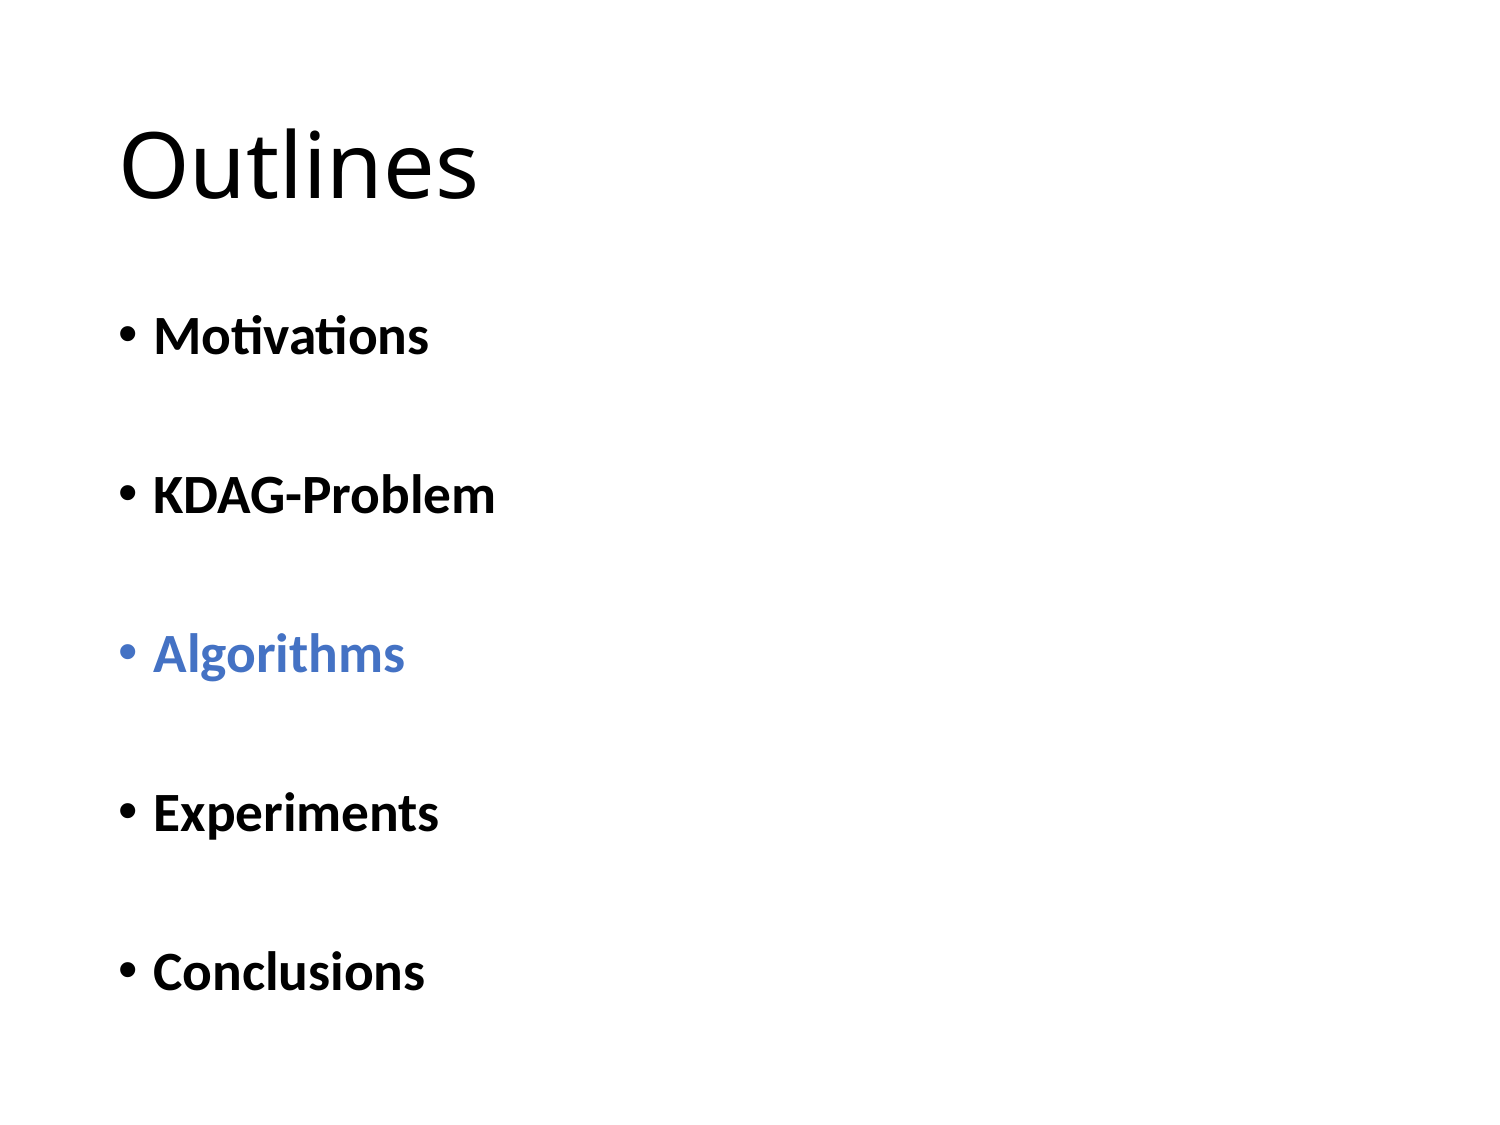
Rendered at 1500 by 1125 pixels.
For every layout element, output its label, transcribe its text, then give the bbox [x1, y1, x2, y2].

title Outlines [103, 59, 1397, 278]
list Motivations KDAG-Problem Algorithms Experiments Conclusions [103, 299, 1397, 1014]
